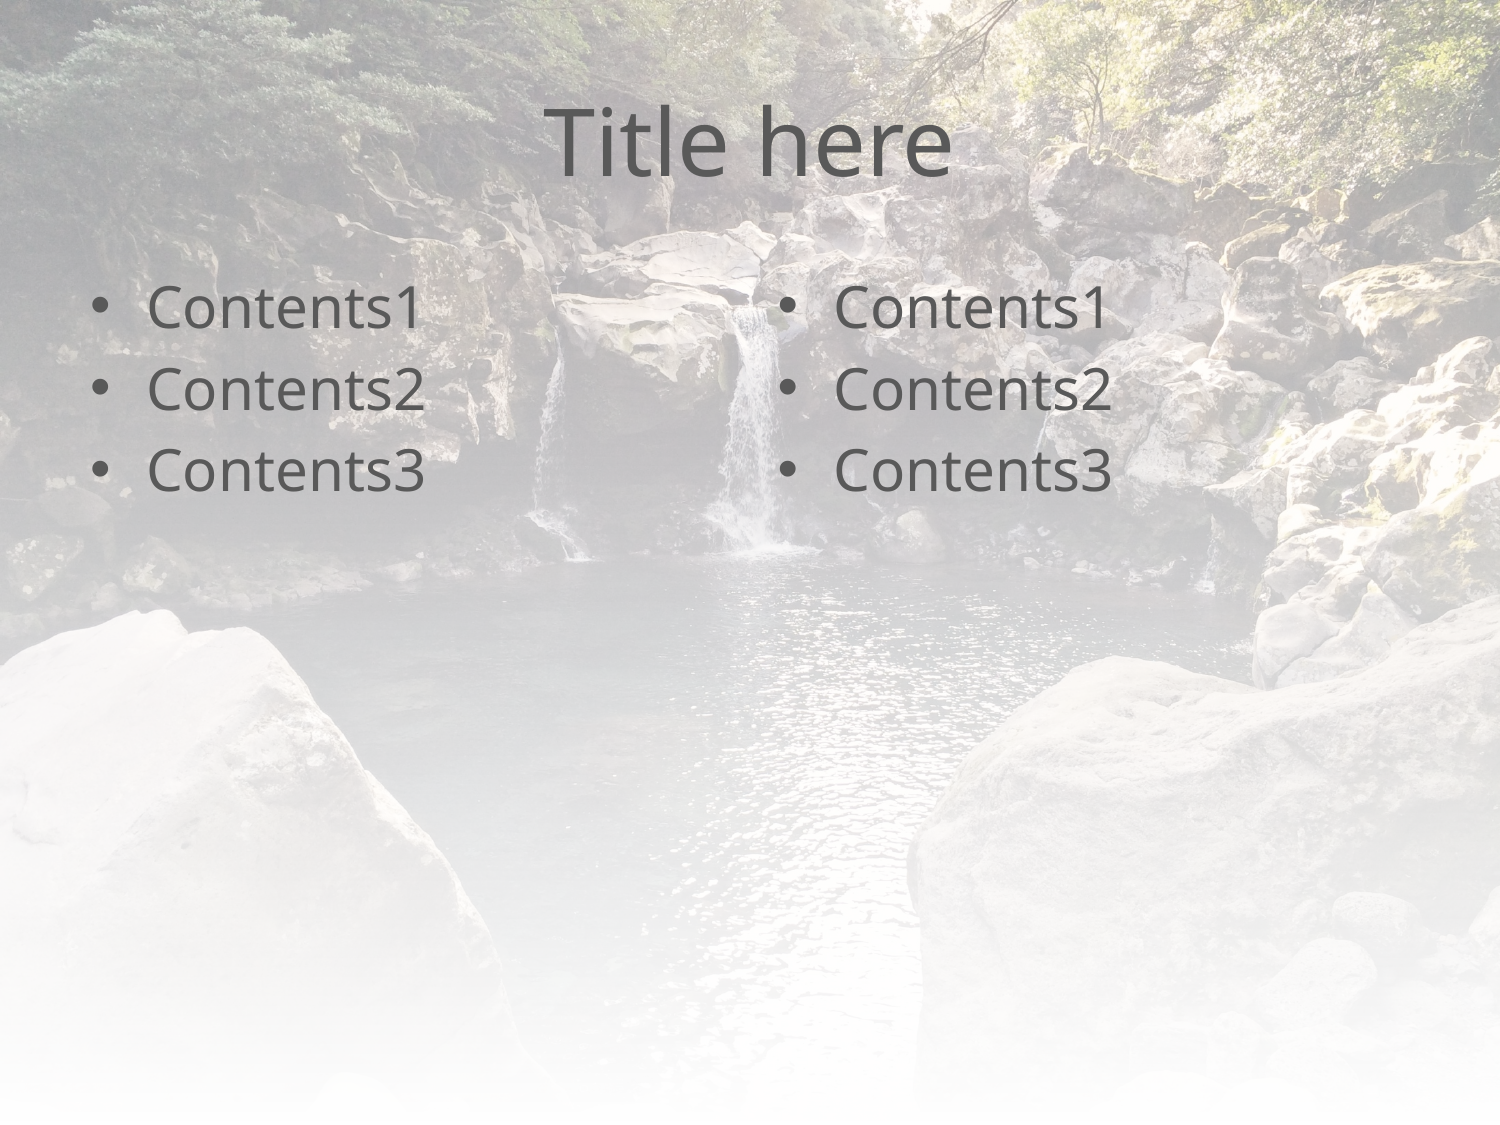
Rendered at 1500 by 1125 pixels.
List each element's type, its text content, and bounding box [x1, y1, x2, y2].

list Contents1 Contents2 Contents3 [762, 262, 1425, 1005]
list Contents1 Contents2 Contents3 [75, 262, 738, 1005]
text_box [0, 0, 1500, 1125]
title Title here [75, 45, 1425, 233]
